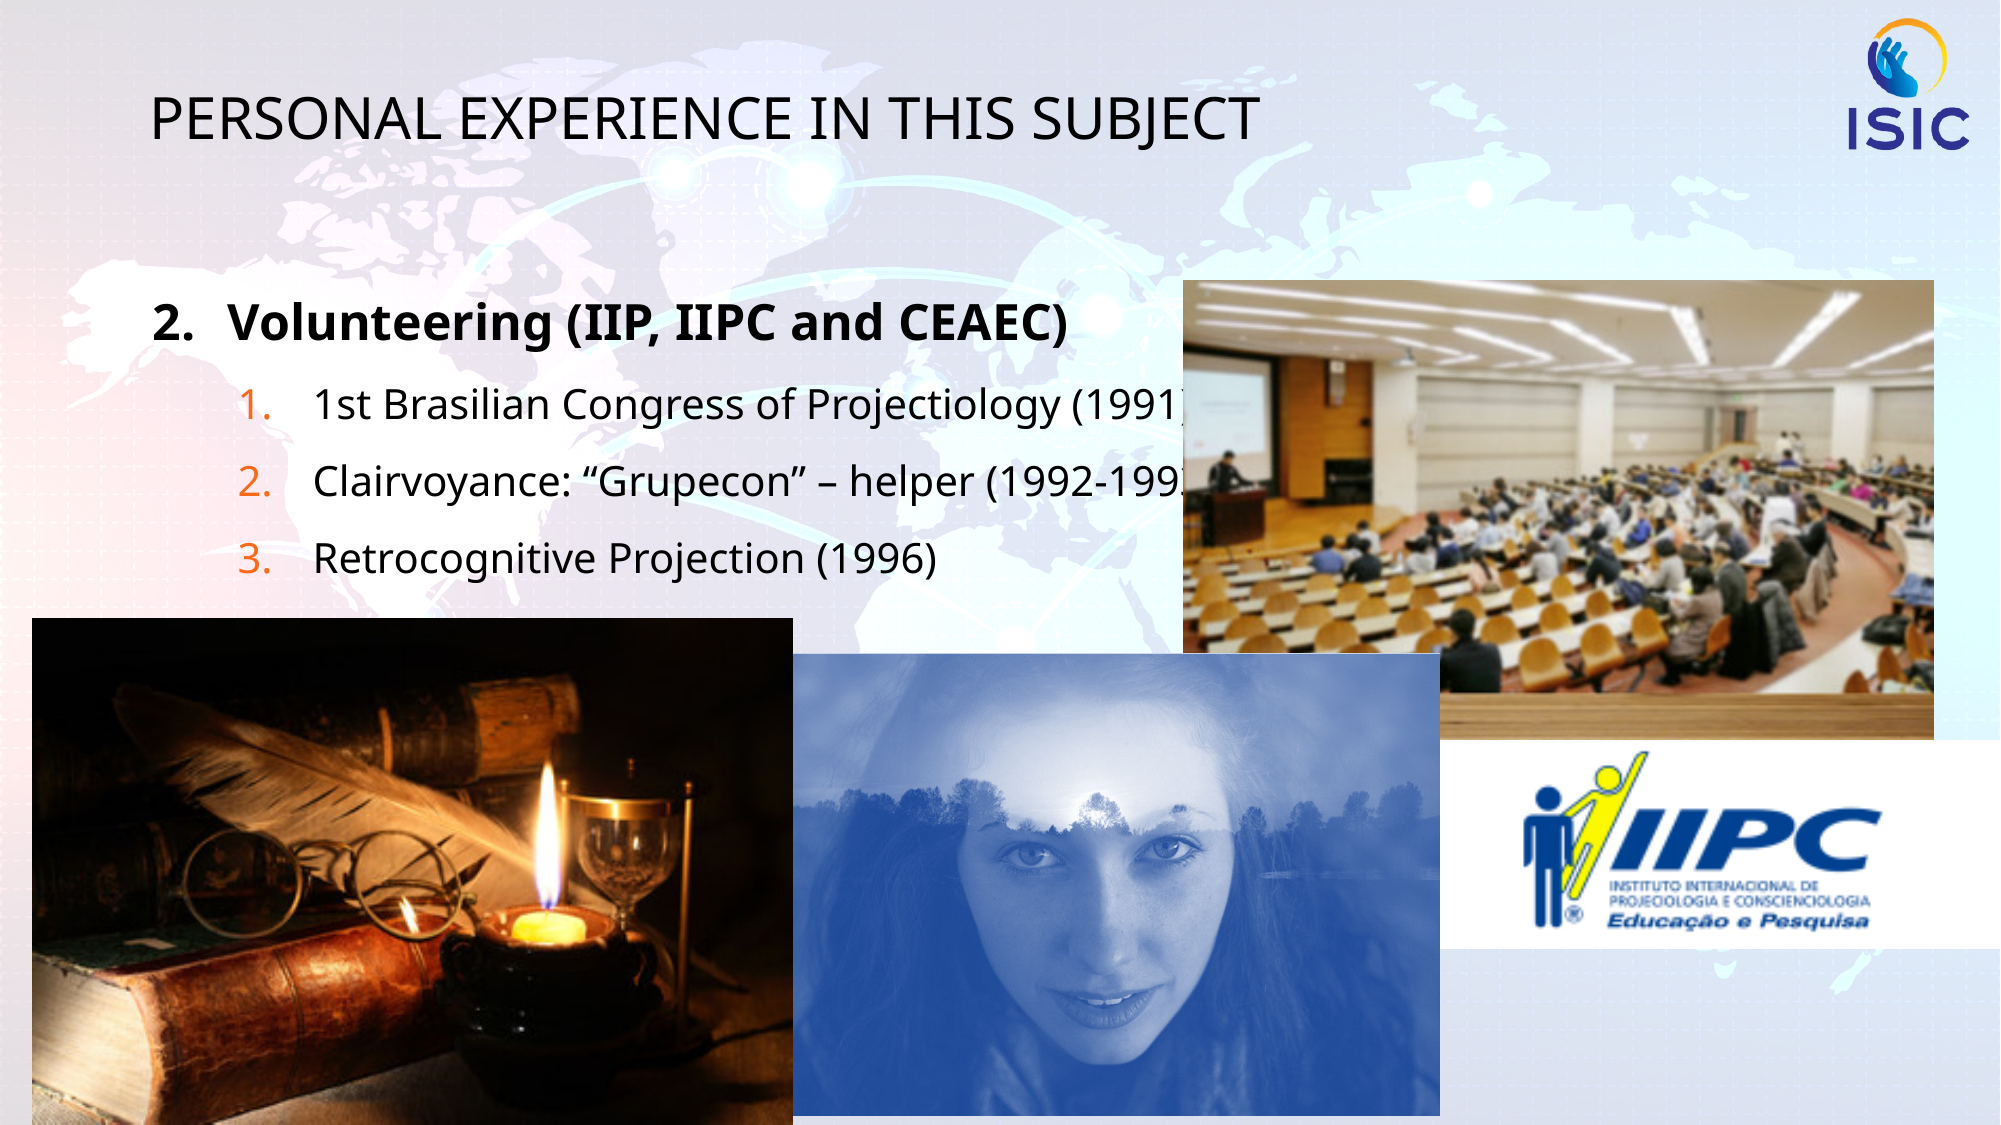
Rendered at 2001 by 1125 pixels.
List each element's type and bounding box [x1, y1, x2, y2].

text_box [1183, 279, 2000, 949]
picture [0, 0, 2000, 1125]
